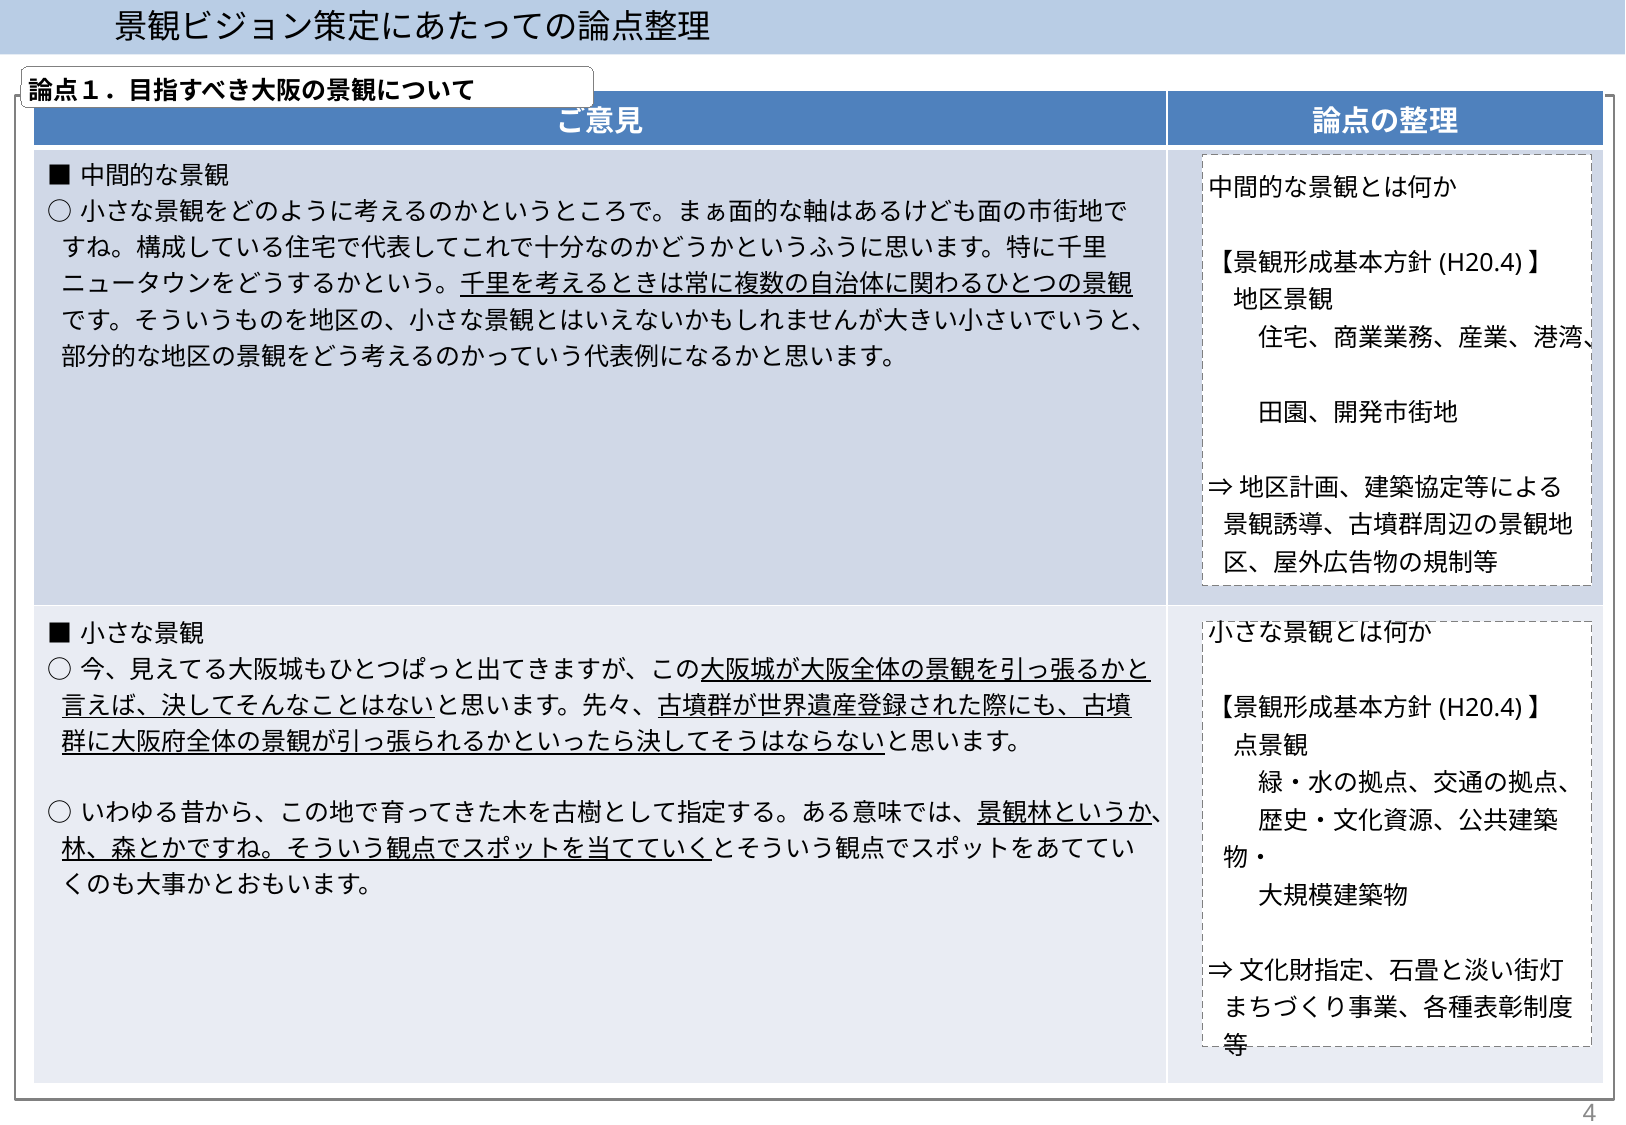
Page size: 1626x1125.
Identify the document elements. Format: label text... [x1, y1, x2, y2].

table_cell ■小さな景観 ○今、見えてる大阪城もひとつぱっと出てきますが、この大阪城が大阪全体の景観を引っ張るかと言えば、決してそんなことはないと思います。先々、古墳群が世界遺産登録された際にも、古墳群に大阪府全体の景観が引っ張られるかといったら決してそうはならないと思います。 ○いわゆる昔から、この地で育ってきた木を古樹として指定する。ある意味では、景観林というか、林、森とかですね。そういう観点でスポットを当てていくとそういう観点でスポットをあてていくのも大事かとおもいます。 [34, 606, 1166, 1083]
table_header 論点の整理 [1168, 91, 1603, 145]
text_box 4 [1261, 1081, 1612, 1125]
text_box 小さな景観とは何か 【景観形成基本方針(H20.4)】 点景観 緑・水の拠点、交通の拠点、 歴史・文化資源、公共建築物・ 大規模建築物 ⇒文化財指定、石畳と淡い街灯まちづくり事業、各種表彰制度等 [1202, 621, 1592, 1047]
text_box 景観ビジョン策定にあたっての論点整理 [0, 0, 1625, 55]
text_box [15, 95, 1261, 1100]
table_header ご意見 [34, 91, 1166, 145]
text_box 中間的な景観とは何か 【景観形成基本方針(H20.4)】 地区景観 住宅、商業業務、産業、港湾、 田園、開発市街地 ⇒地区計画、建築協定等による景観誘導、古墳群周辺の景観地区、屋外広告物の規制等 [1202, 154, 1592, 586]
table_cell [1168, 606, 1603, 1083]
text_box [1605, 95, 1615, 1100]
table_cell [1168, 150, 1603, 605]
table_cell ■中間的な景観 ○小さな景観をどのように考えるのかというところで。まぁ面的な軸はあるけども面の市街地ですね。構成している住宅で代表してこれで十分なのかどうかというふうに思います。特に千里ニュータウンをどうするかという。千里を考えるときは常に複数の自治体に関わるひとつの景観です。そういうものを地区の、小さな景観とはいえないかもしれませんが大きい小さいでいうと、部分的な地区の景観をどう考えるのかっていう代表例になるかと思います。 [34, 150, 1166, 605]
text_box 論点１．目指すべき大阪の景観について [20, 66, 594, 108]
